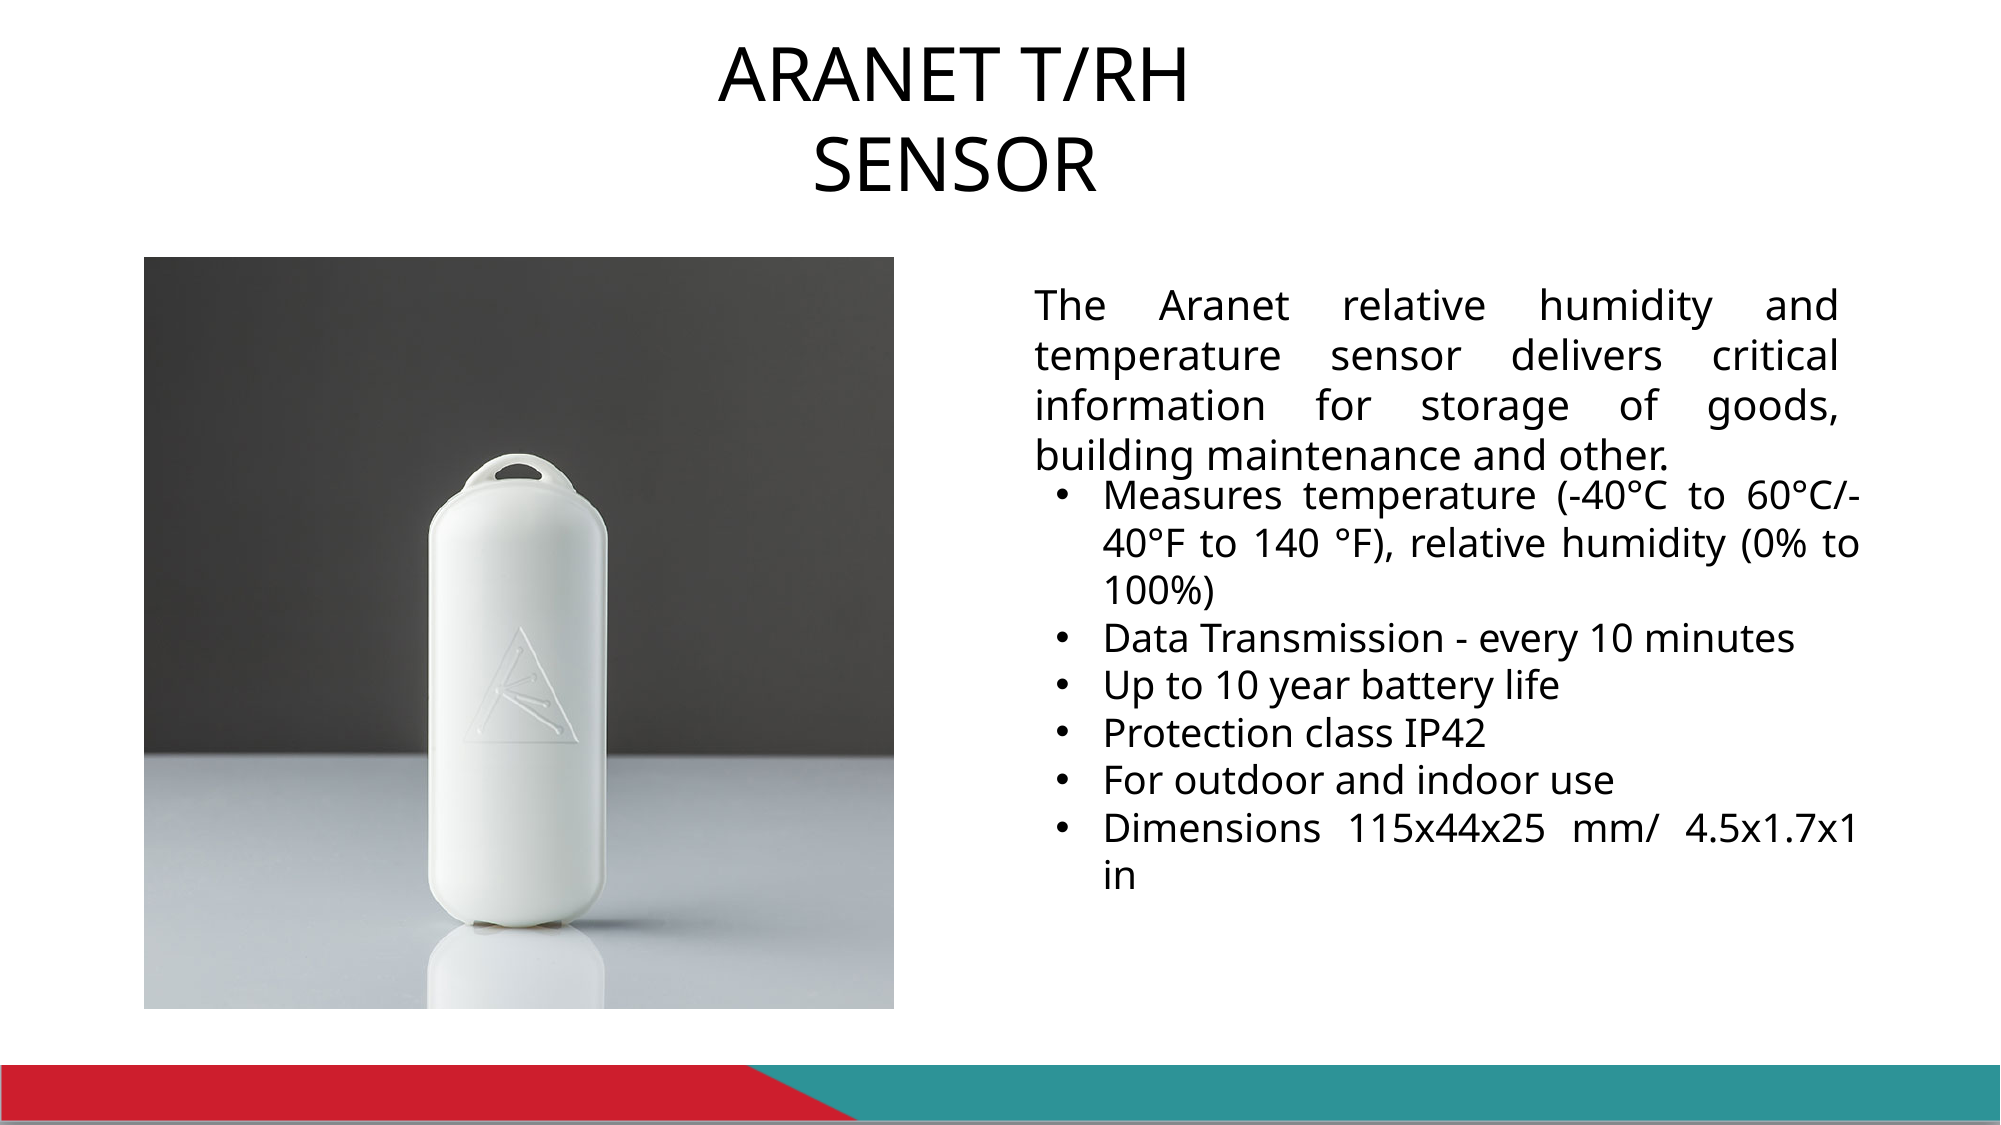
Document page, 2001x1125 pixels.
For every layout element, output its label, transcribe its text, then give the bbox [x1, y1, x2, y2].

text_box ARANET T/RH SENSOR [575, 1, 1335, 232]
picture [144, 257, 894, 1009]
picture [0, 1065, 2000, 1125]
text_box Measures temperature (-40°C to 60°C/-40°F to 140 °F), relative humidity (0% to 100%) Data Transmission - every 10 minutes Up to 10 year battery life Protection class IP42 For outdoor and indoor use Dimensions 115x44x25 mm/ 4.5x1.7x1 in [1040, 462, 1877, 905]
text_box The Aranet relative humidity and temperature sensor delivers critical information for storage of goods, building maintenance and other. [1019, 271, 1855, 487]
